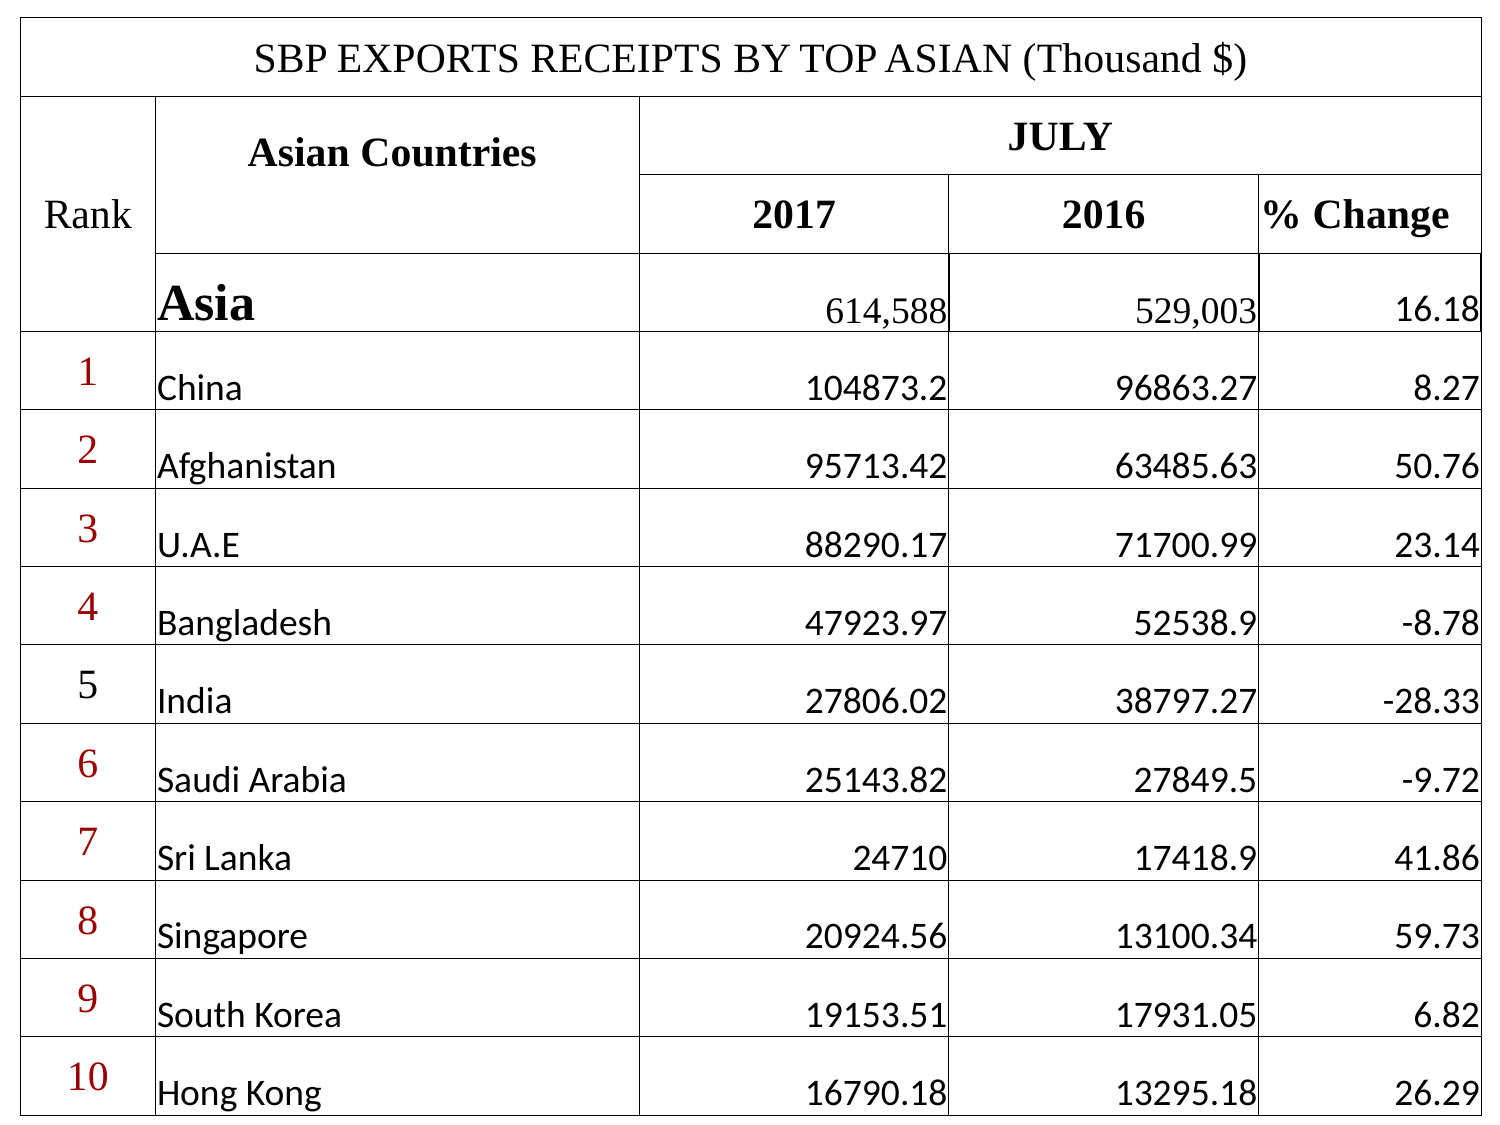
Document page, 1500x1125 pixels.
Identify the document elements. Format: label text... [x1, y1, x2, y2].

table_cell Rank [21, 97, 155, 331]
table_cell Sri Lanka [156, 802, 639, 880]
table_cell 4 [21, 567, 155, 644]
table_cell 2016 [949, 175, 1258, 253]
table_cell 95713.42 [640, 410, 948, 488]
table_cell South Korea [156, 959, 639, 1036]
table_cell 2017 [640, 175, 948, 253]
table_cell 16790.18 [640, 1037, 948, 1115]
table_cell 104873.2 [640, 332, 948, 409]
table_cell 27806.02 [640, 645, 948, 723]
table_cell 71700.99 [949, 489, 1258, 566]
table_cell Bangladesh [156, 567, 639, 644]
table_cell 17931.05 [949, 959, 1258, 1036]
table_cell 8.27 [1259, 332, 1481, 409]
table_cell -8.78 [1259, 567, 1481, 644]
table_cell -9.72 [1259, 724, 1481, 801]
table_cell 24710 [640, 802, 948, 880]
table_cell 50.76 [1259, 410, 1481, 488]
table_cell 9 [21, 959, 155, 1036]
table_cell % Change [1259, 175, 1481, 253]
table_cell Asian Countries [156, 97, 639, 253]
table_cell 5 [21, 645, 155, 723]
table_cell 13295.18 [949, 1037, 1258, 1115]
table_cell 88290.17 [640, 489, 948, 566]
table_cell 25143.82 [640, 724, 948, 801]
table_header SBP EXPORTS RECEIPTS BY TOP ASIAN (Thousand $) [21, 18, 1481, 96]
table_cell 59.73 [1259, 881, 1481, 958]
table_cell China [156, 332, 639, 409]
table_cell 2 [21, 410, 155, 488]
table_cell 47923.97 [640, 567, 948, 644]
table_cell 26.29 [1259, 1037, 1481, 1115]
table_cell 19153.51 [640, 959, 948, 1036]
table_cell Hong Kong [156, 1037, 639, 1115]
table_cell 63485.63 [949, 410, 1258, 488]
table_cell U.A.E [156, 489, 639, 566]
table_cell Afghanistan [156, 410, 639, 488]
table_cell 1 [21, 332, 155, 409]
table_cell Asia [156, 254, 639, 331]
table_cell 7 [21, 802, 155, 880]
table_cell 96863.27 [949, 332, 1258, 409]
table_cell 6 [21, 724, 155, 801]
table_cell 614,588 [640, 254, 948, 331]
table_cell -28.33 [1259, 645, 1481, 723]
table_cell 38797.27 [949, 645, 1258, 723]
table_cell 27849.5 [949, 724, 1258, 801]
table_cell JULY [640, 97, 1481, 174]
table_cell 529,003 [950, 254, 1258, 331]
table_cell Saudi Arabia [156, 724, 639, 801]
table_cell 13100.34 [949, 881, 1258, 958]
table_cell 3 [21, 489, 155, 566]
table_cell 41.86 [1259, 802, 1481, 880]
table_cell Singapore [156, 881, 639, 958]
table_cell India [156, 645, 639, 723]
table_cell 23.14 [1259, 489, 1481, 566]
table_cell 52538.9 [949, 567, 1258, 644]
table_cell 6.82 [1259, 959, 1481, 1036]
table_cell 8 [21, 881, 155, 958]
table_cell 16.18 [1260, 254, 1480, 331]
table_cell 20924.56 [640, 881, 948, 958]
table_cell 17418.9 [949, 802, 1258, 880]
table_cell 10 [21, 1037, 155, 1115]
